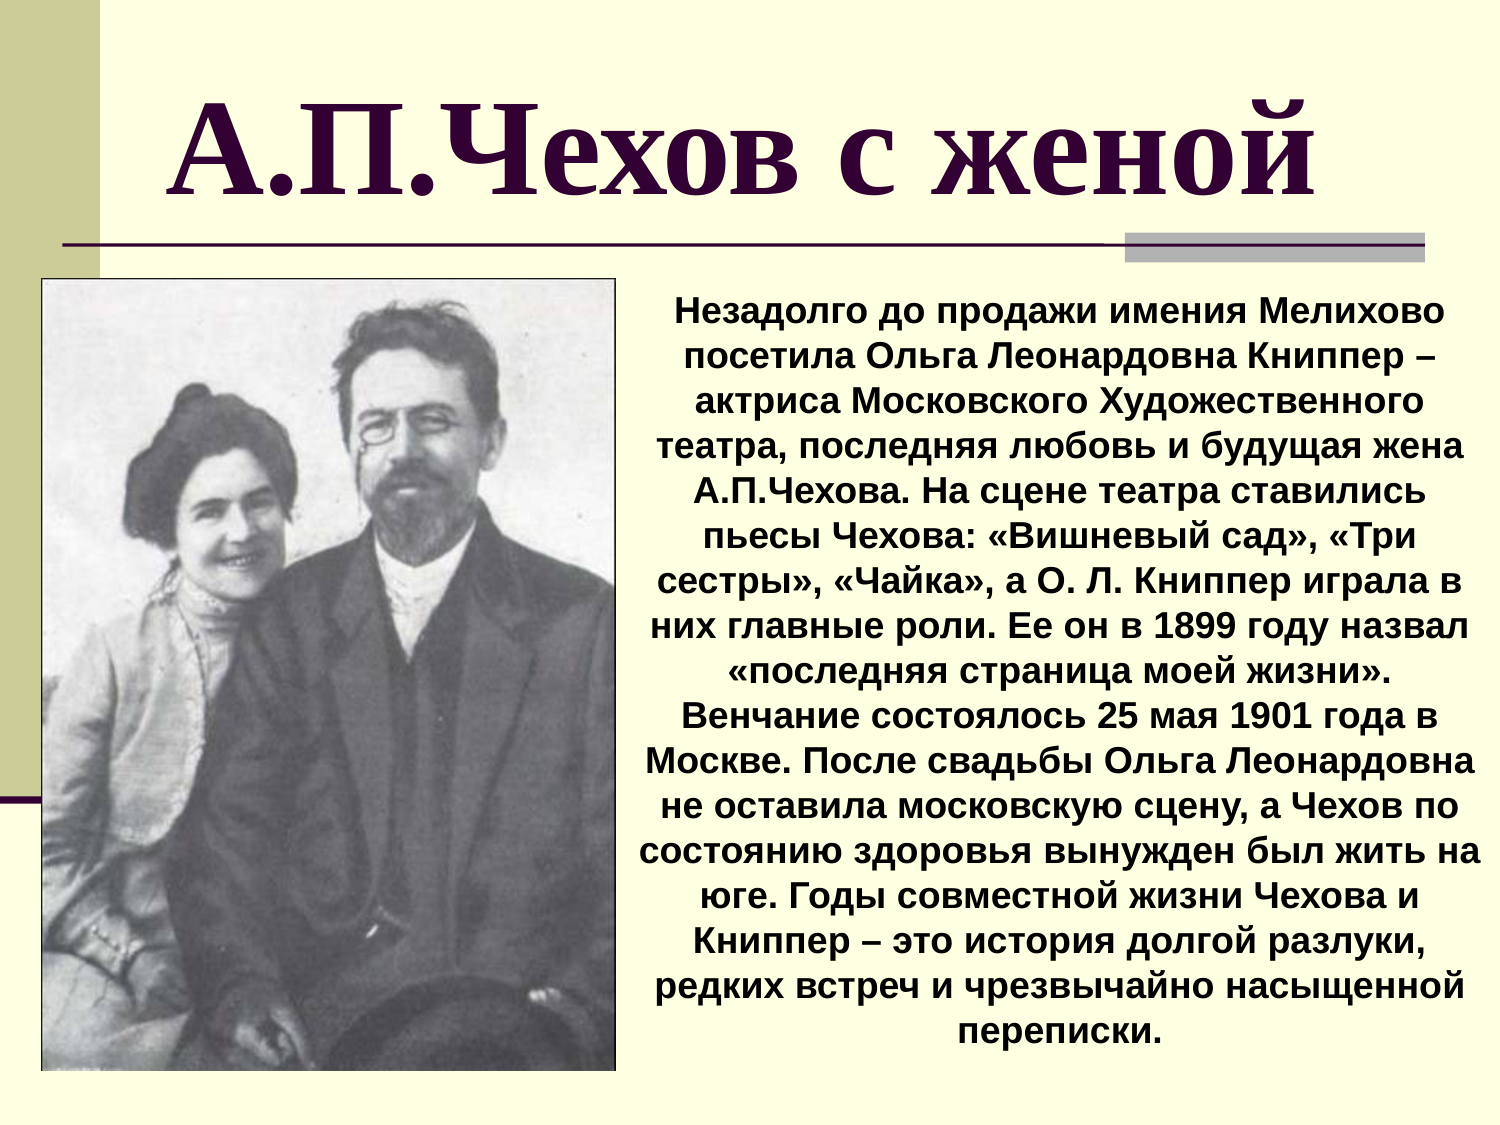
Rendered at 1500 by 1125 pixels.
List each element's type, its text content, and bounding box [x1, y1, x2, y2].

text_box Незадолго до продажи имения Мелихово посетила Ольга Леонардовна Книппер – актриса Московского Художественного театра, последняя любовь и будущая жена А.П.Чехова. На сцене театра ставились пьесы Чехова: «Вишневый сад», «Три сестры», «Чайка», а О. Л. Книппер играла в них главные роли. Ее он в 1899 году назвал «последняя страница моей жизни». Венчание состоялось 25 мая 1901 года в Москве. После свадьбы Ольга Леонардовна не оставила московскую сцену, а Чехов по состоянию здоровья вынужден был жить на юге. Годы совместной жизни Чехова и Книппер – это история долгой разлуки, редких встреч и чрезвычайно насыщенной переписки. [620, 278, 1500, 1059]
picture [40, 278, 616, 1071]
title А.П.Чехов с женой [149, 45, 1426, 234]
